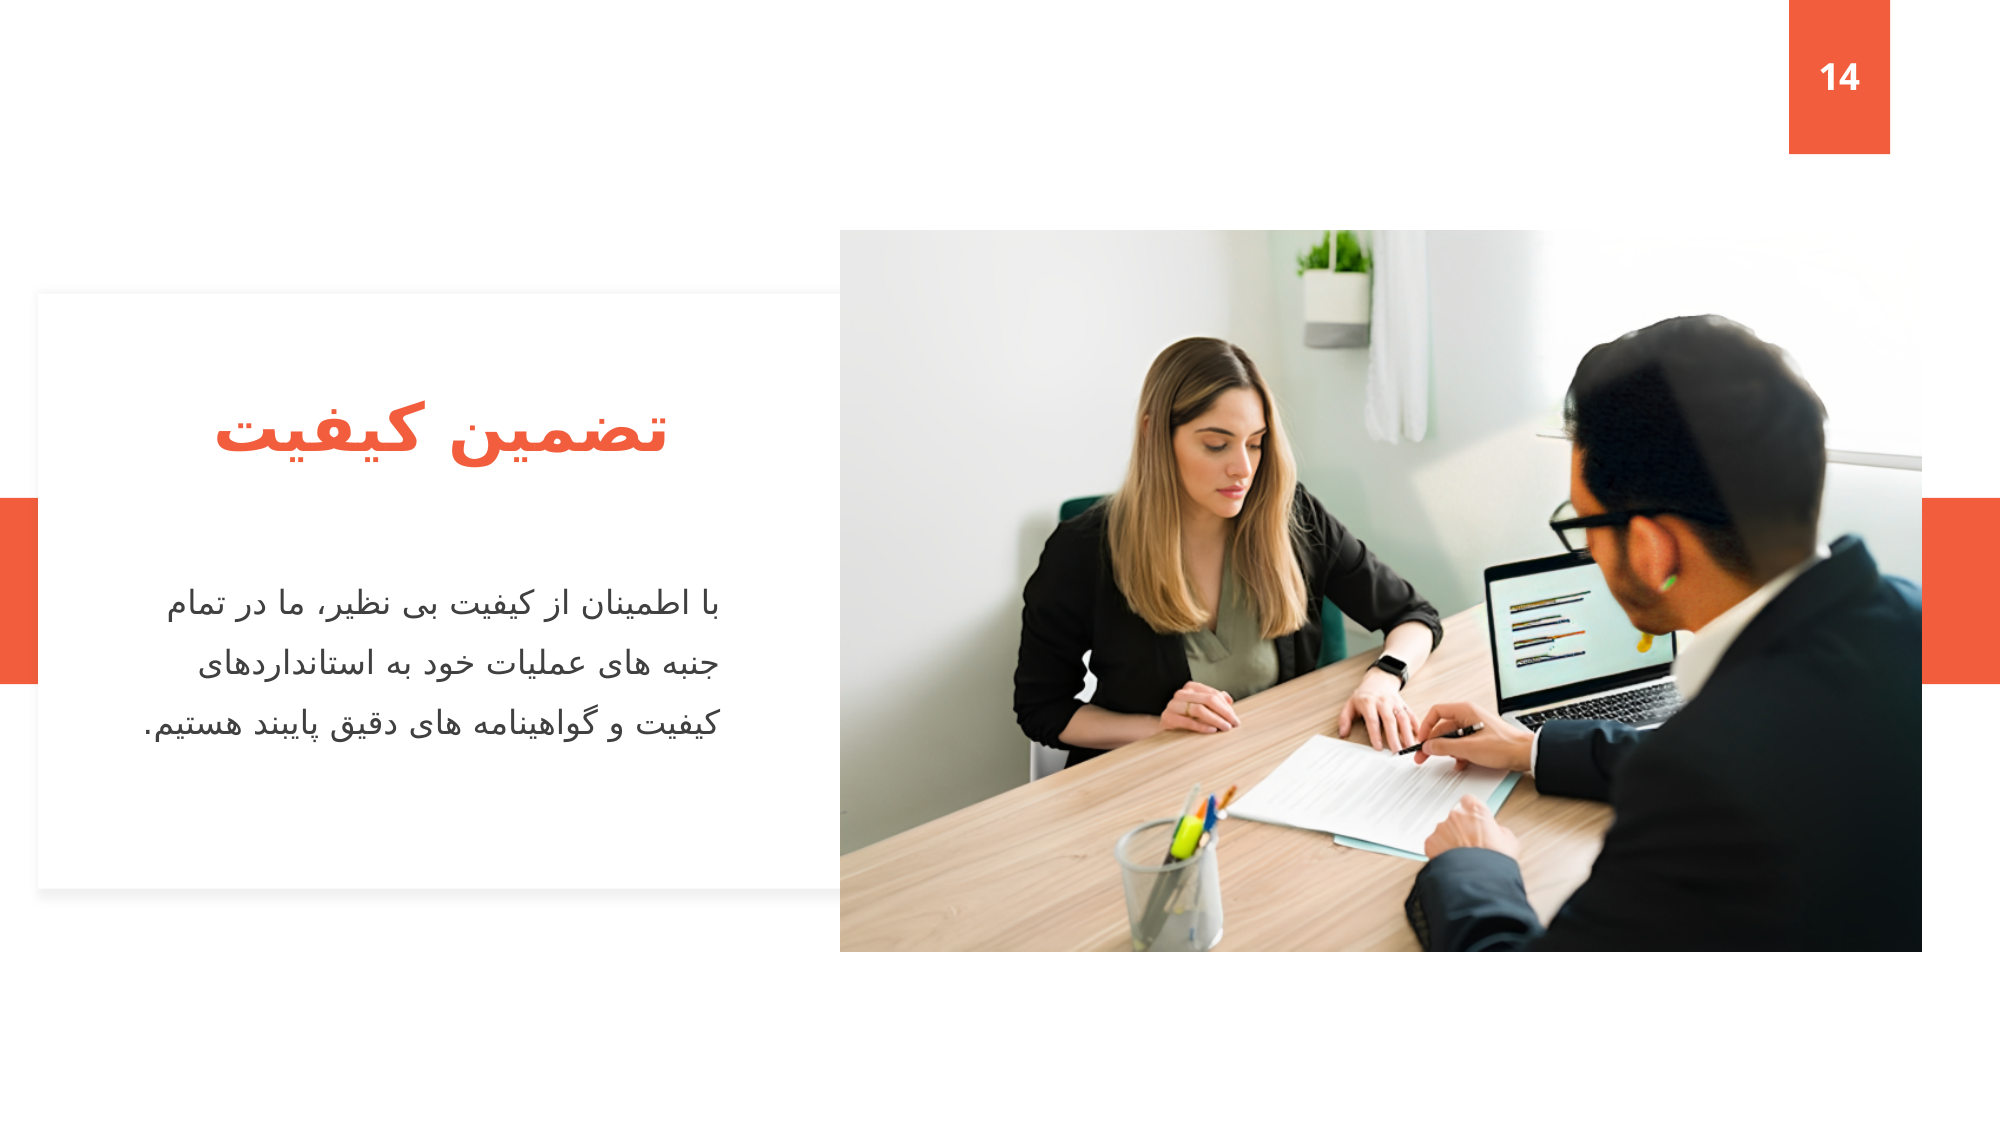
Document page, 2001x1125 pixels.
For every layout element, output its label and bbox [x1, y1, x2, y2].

text_box [1789, 0, 1891, 155]
picture [840, 230, 1922, 952]
text_box [115, 377, 736, 745]
text_box [1922, 497, 2000, 685]
text_box [0, 497, 37, 685]
text_box [38, 293, 840, 889]
